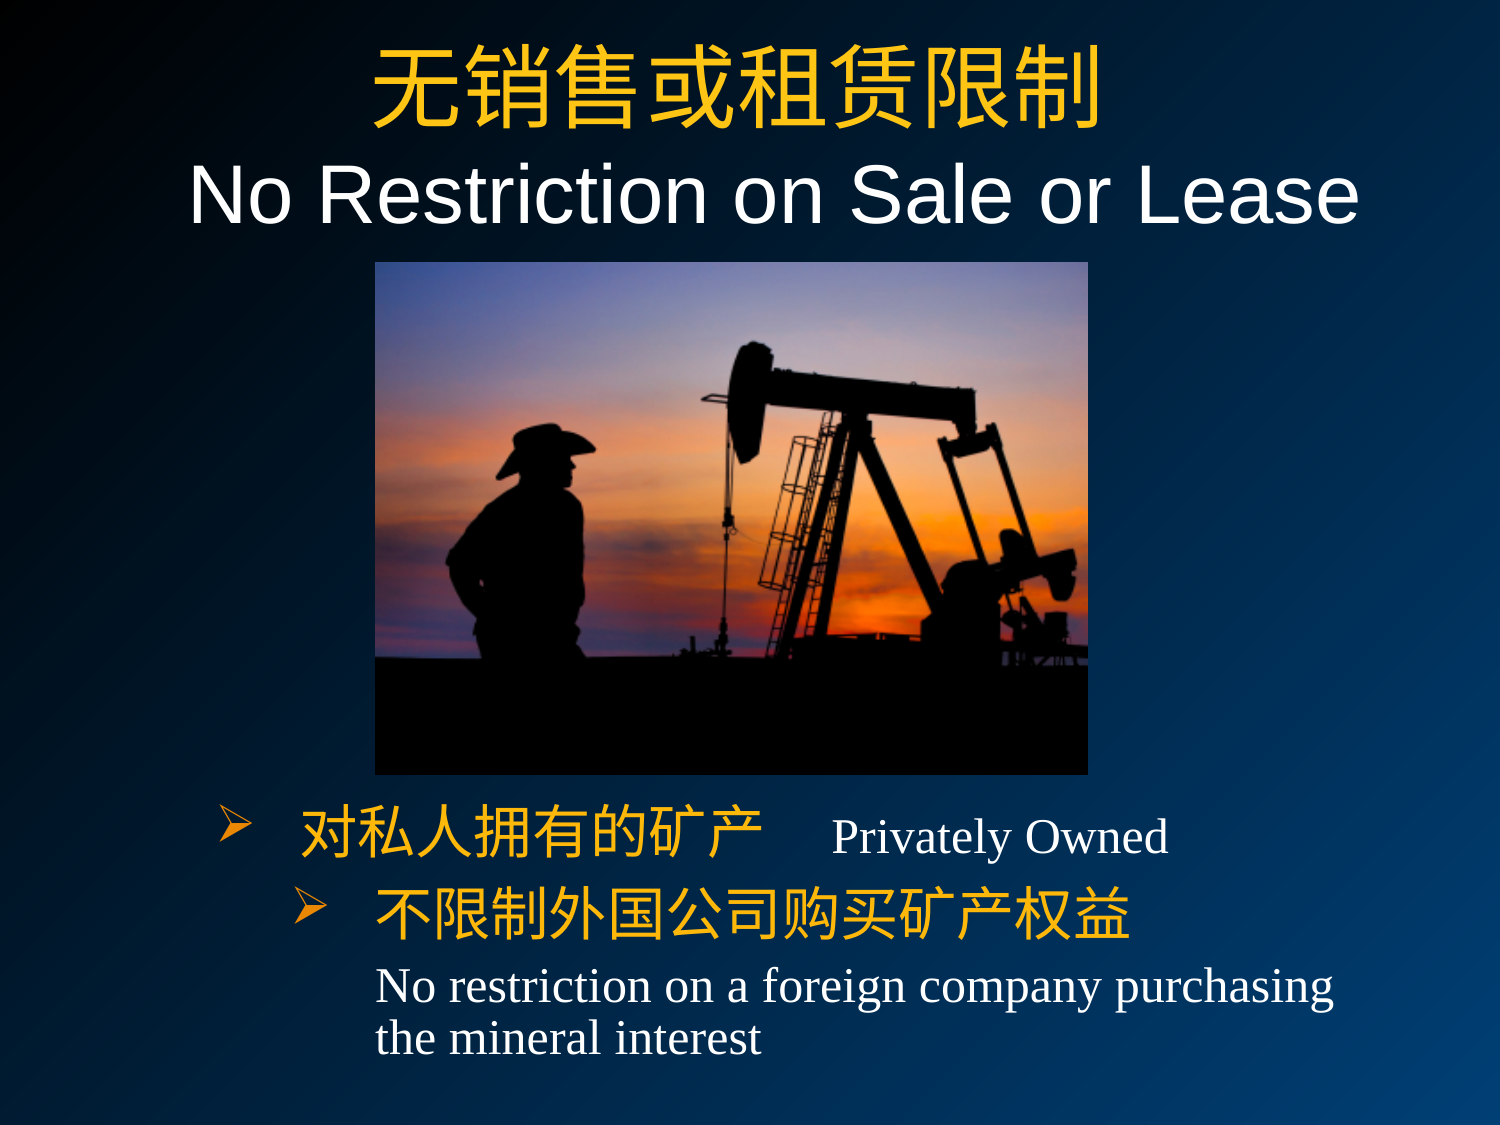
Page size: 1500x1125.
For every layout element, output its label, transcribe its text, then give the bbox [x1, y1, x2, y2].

picture [374, 261, 1088, 776]
text_box 无销售或租赁限制 No Restriction on Sale or Lease [24, 22, 1450, 348]
text_box 对私人拥有的矿产 Privately Owned 不限制外国公司购买矿产权益 No restriction on a foreign company purchasing the mineral interest [199, 787, 1413, 1025]
